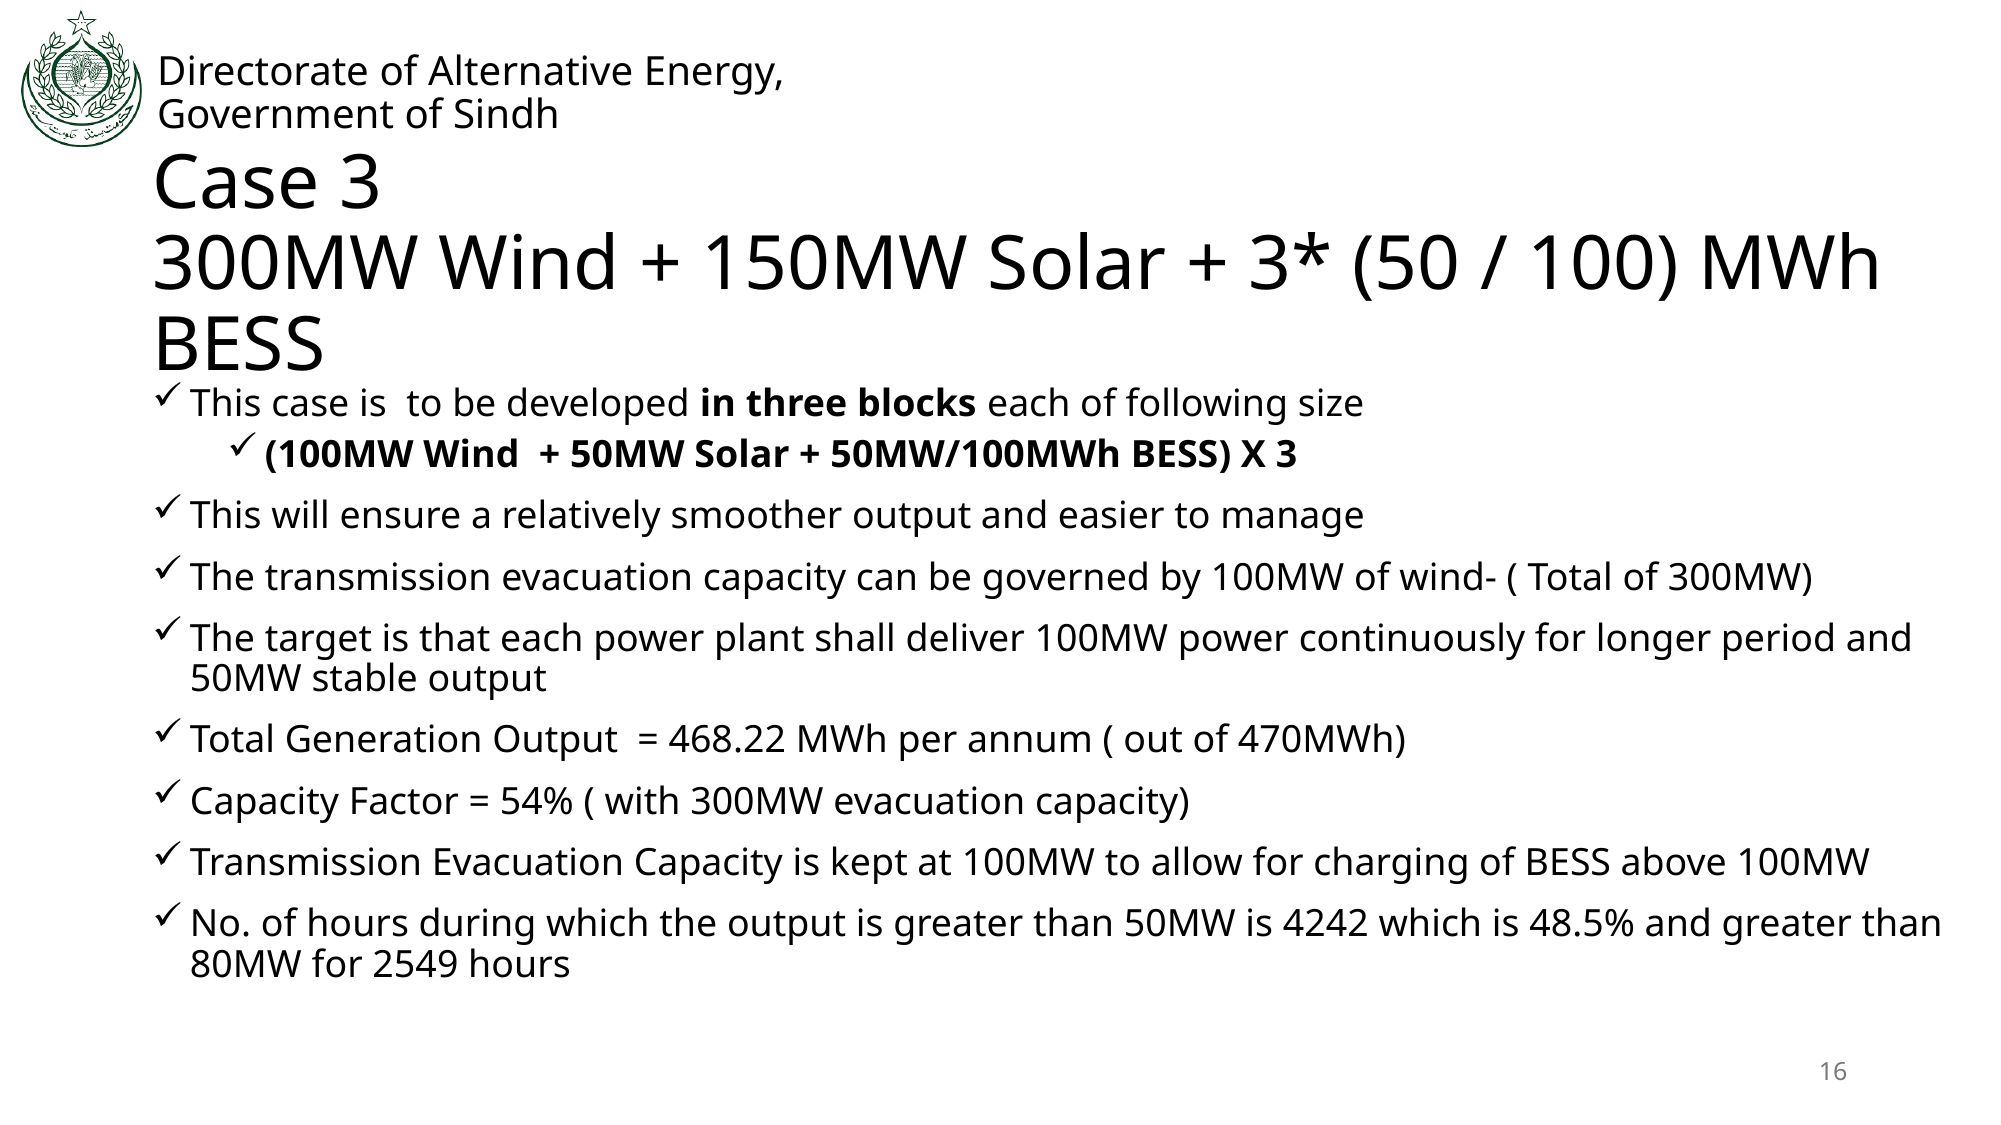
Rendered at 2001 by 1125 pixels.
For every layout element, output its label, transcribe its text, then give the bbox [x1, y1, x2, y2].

list This case is to be developed in three blocks each of following size (100MW Wind + 50MW Solar + 50MW/100MWh BESS) X 3 This will ensure a relatively smoother output and easier to manage The transmission evacuation capacity can be governed by 100MW of wind- ( Total of 300MW) The target is that each power plant shall deliver 100MW power continuously for longer period and 50MW stable output Total Generation Output = 468.22 MWh per annum ( out of 470MWh) Capacity Factor = 54% ( with 300MW evacuation capacity) Transmission Evacuation Capacity is kept at 100MW to allow for charging of BESS above 100MW No. of hours during which the output is greater than 50MW is 4242 which is 48.5% and greater than 80MW for 2549 hours [137, 376, 1963, 902]
picture [21, 9, 142, 147]
title Case 3 300MW Wind + 150MW Solar + 3* (50 / 100) MWh BESS [137, 162, 2000, 369]
slide_number 16 [1412, 1042, 1863, 1103]
